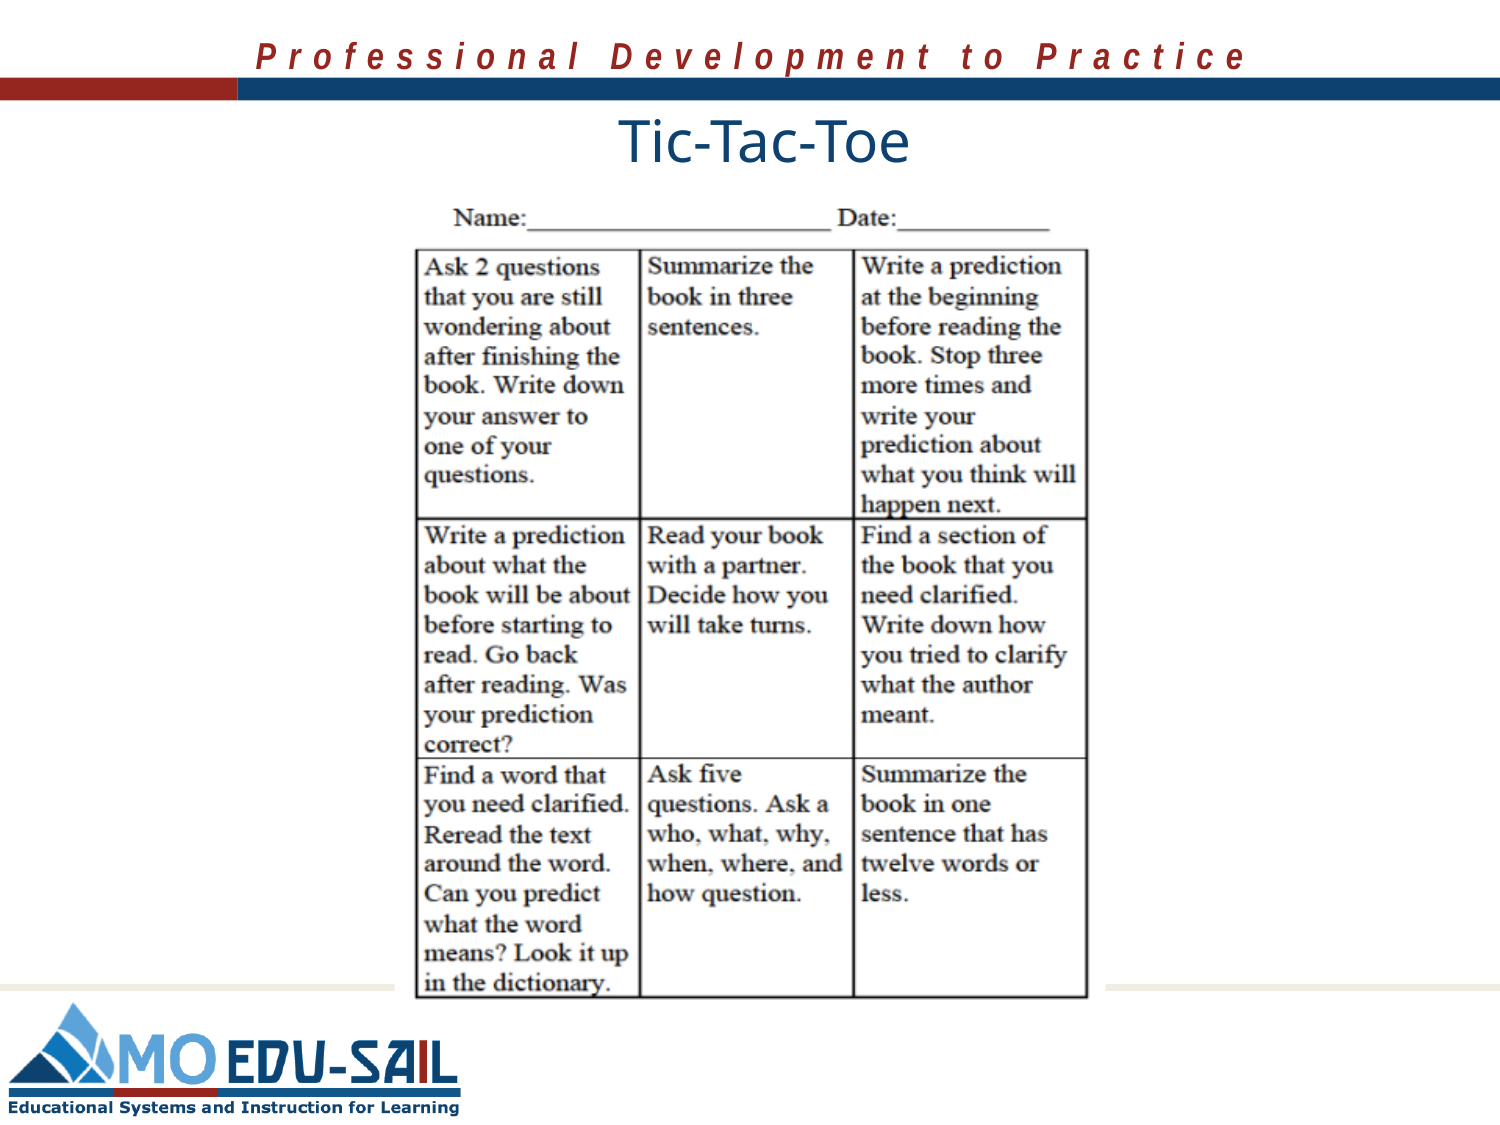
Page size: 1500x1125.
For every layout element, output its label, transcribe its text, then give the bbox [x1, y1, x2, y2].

text_box Tic-Tac-Toe [603, 96, 927, 174]
picture [8, 175, 1106, 1120]
